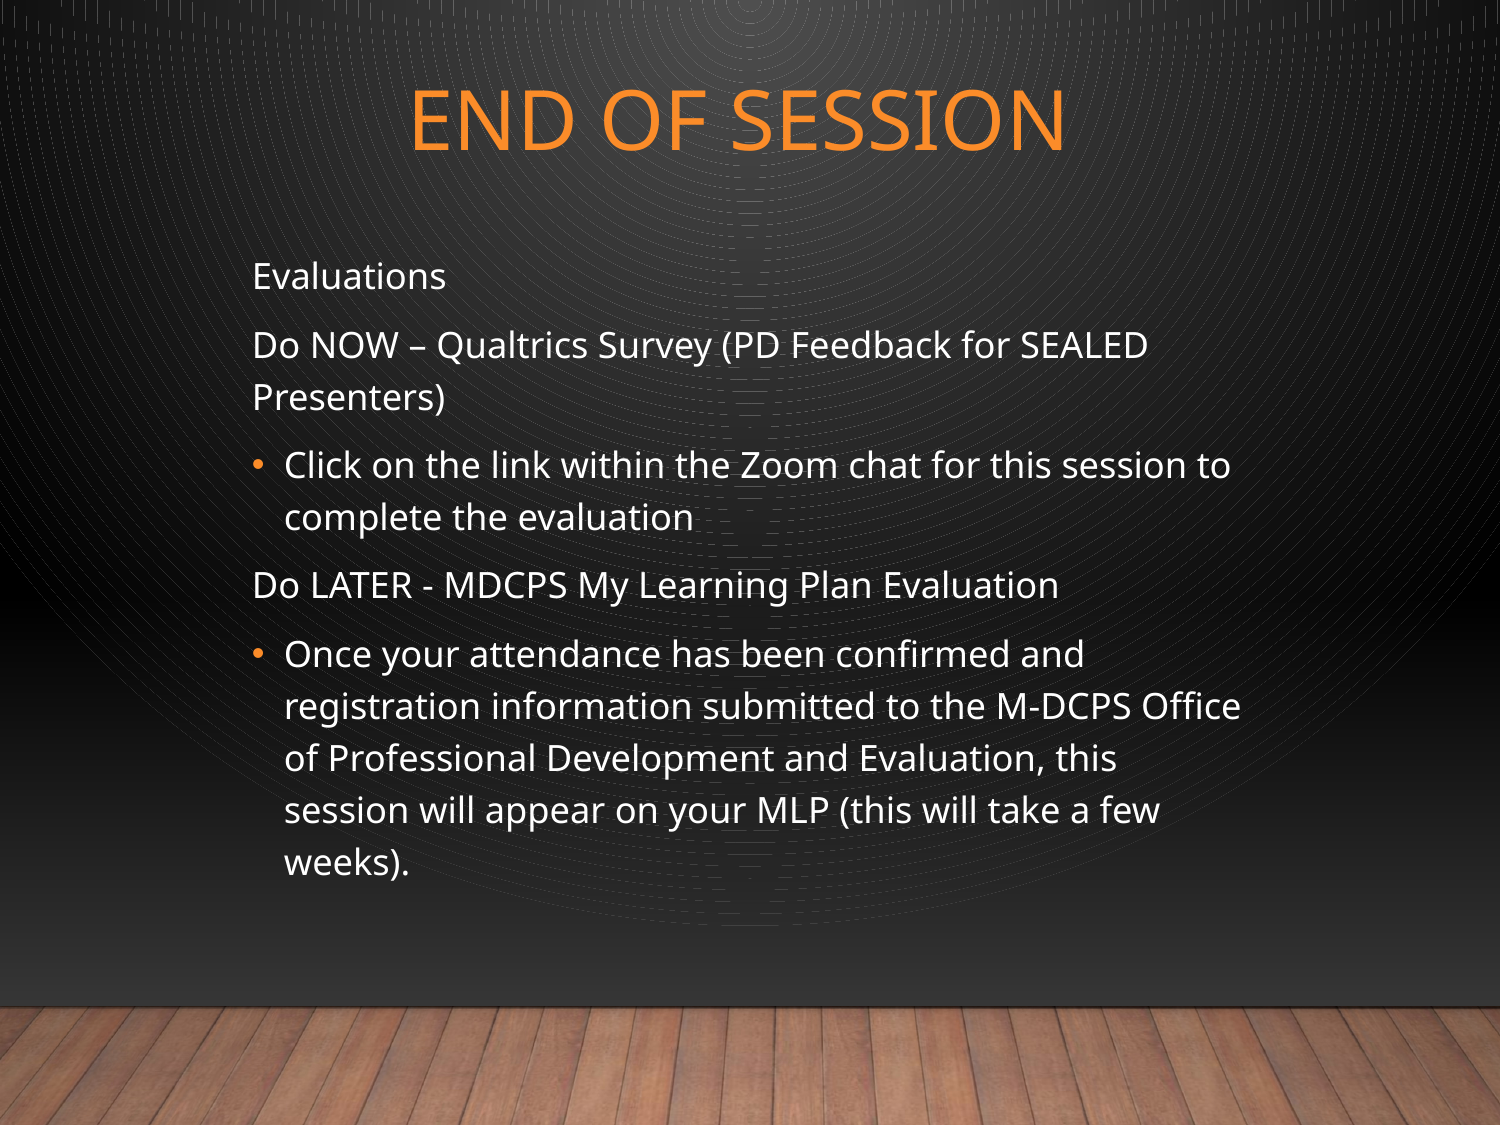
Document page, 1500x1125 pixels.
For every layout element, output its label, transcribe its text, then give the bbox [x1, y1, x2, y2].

list Evaluations Do NOW – Qualtrics Survey (PD Feedback for SEALED Presenters) Click on the link within the Zoom chat for this session to complete the evaluation Do LATER - MDCPS My Learning Plan Evaluation Once your attendance has been confirmed and registration information submitted to the M-DCPS Office of Professional Development and Evaluation, this session will appear on your MLP (this will take a few weeks). [236, 237, 1263, 897]
title End of Session [236, 37, 1263, 210]
picture [0, 1006, 1500, 1125]
